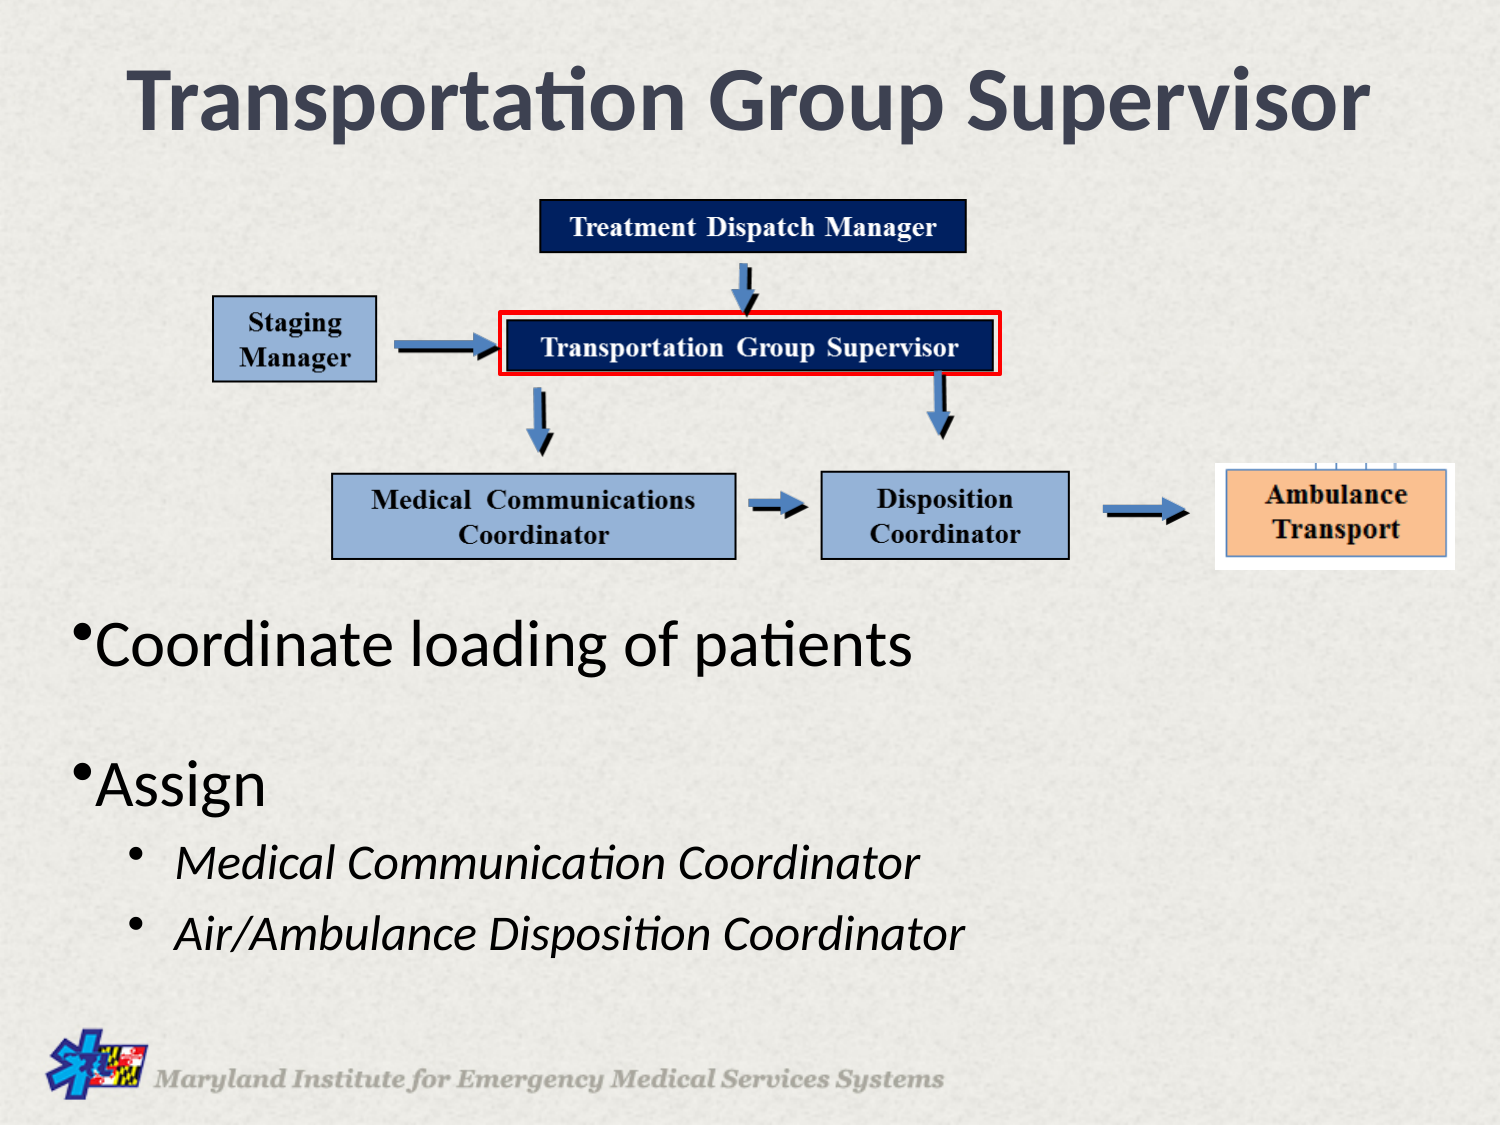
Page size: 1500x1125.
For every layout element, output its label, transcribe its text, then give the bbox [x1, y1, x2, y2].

list Coordinate loading of patients Assign Medical Communication Coordinator Air/Ambulance Disposition Coordinator [37, 592, 1455, 1038]
title Transportation Group Supervisor [0, 0, 1500, 188]
picture [0, 188, 1500, 1125]
